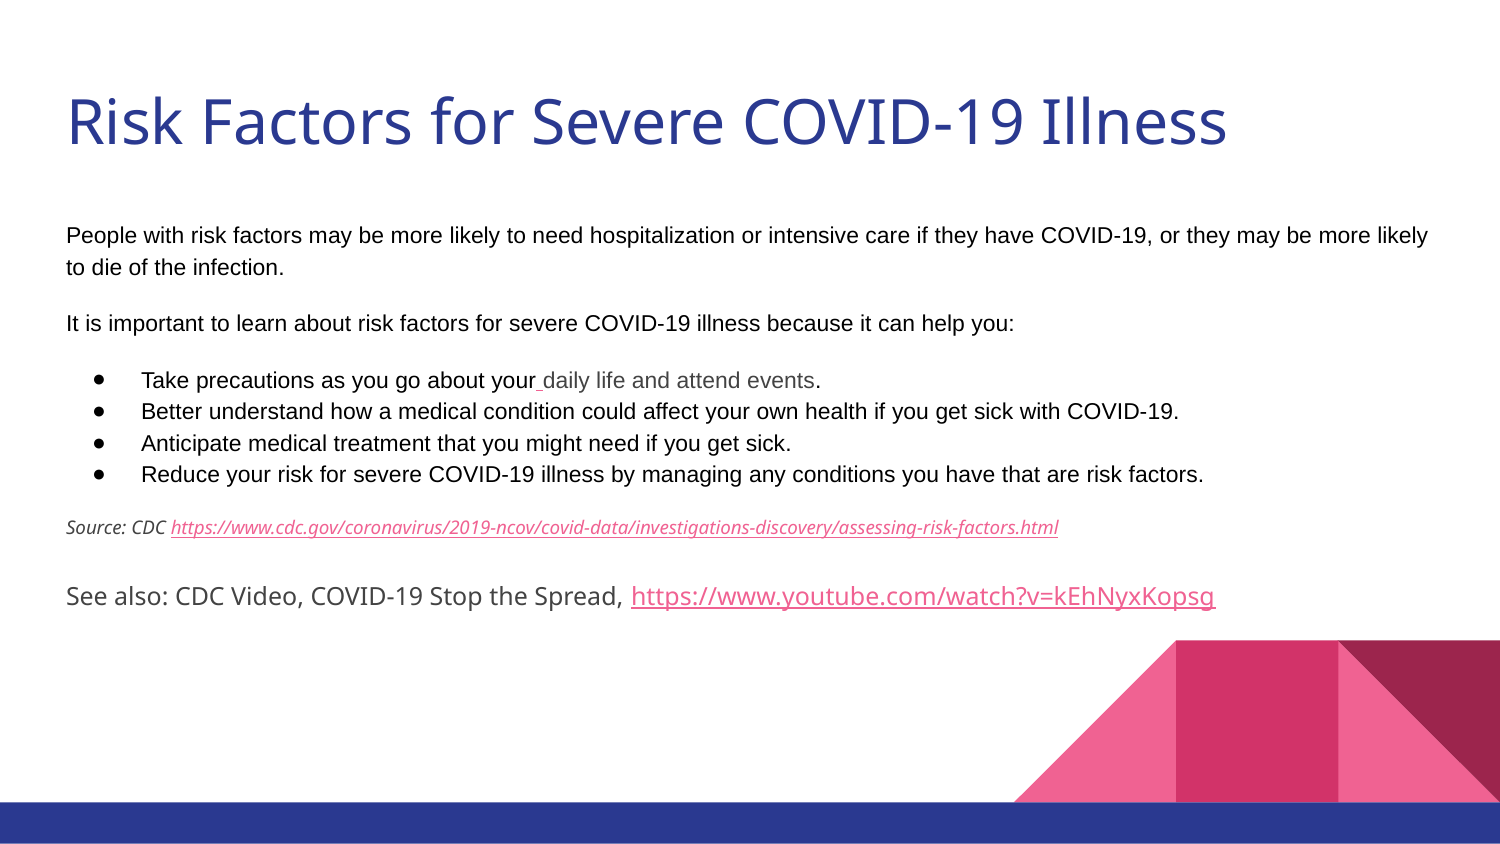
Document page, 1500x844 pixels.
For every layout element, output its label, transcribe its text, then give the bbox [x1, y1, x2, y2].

list People with risk factors may be more likely to need hospitalization or intensive care if they have COVID-19, or they may be more likely to die of the infection. It is important to learn about risk factors for severe COVID-19 illness because it can help you: Take precautions as you go about your daily life and attend events. Better understand how a medical condition could affect your own health if you get sick with COVID-19. Anticipate medical treatment that you might need if you get sick. Reduce your risk for severe COVID-19 illness by managing any conditions you have that are risk factors. Source: CDC https://www.cdc.gov/coronavirus/2019-ncov/covid-data/investigations-discovery/assessing-risk-factors.html See also: CDC Video, COVID-19 Stop the Spread, https://www.youtube.com/watch?v=kEhNyxKopsg [51, 201, 1449, 750]
title Risk Factors for Severe COVID-19 Illness [51, 67, 1449, 167]
